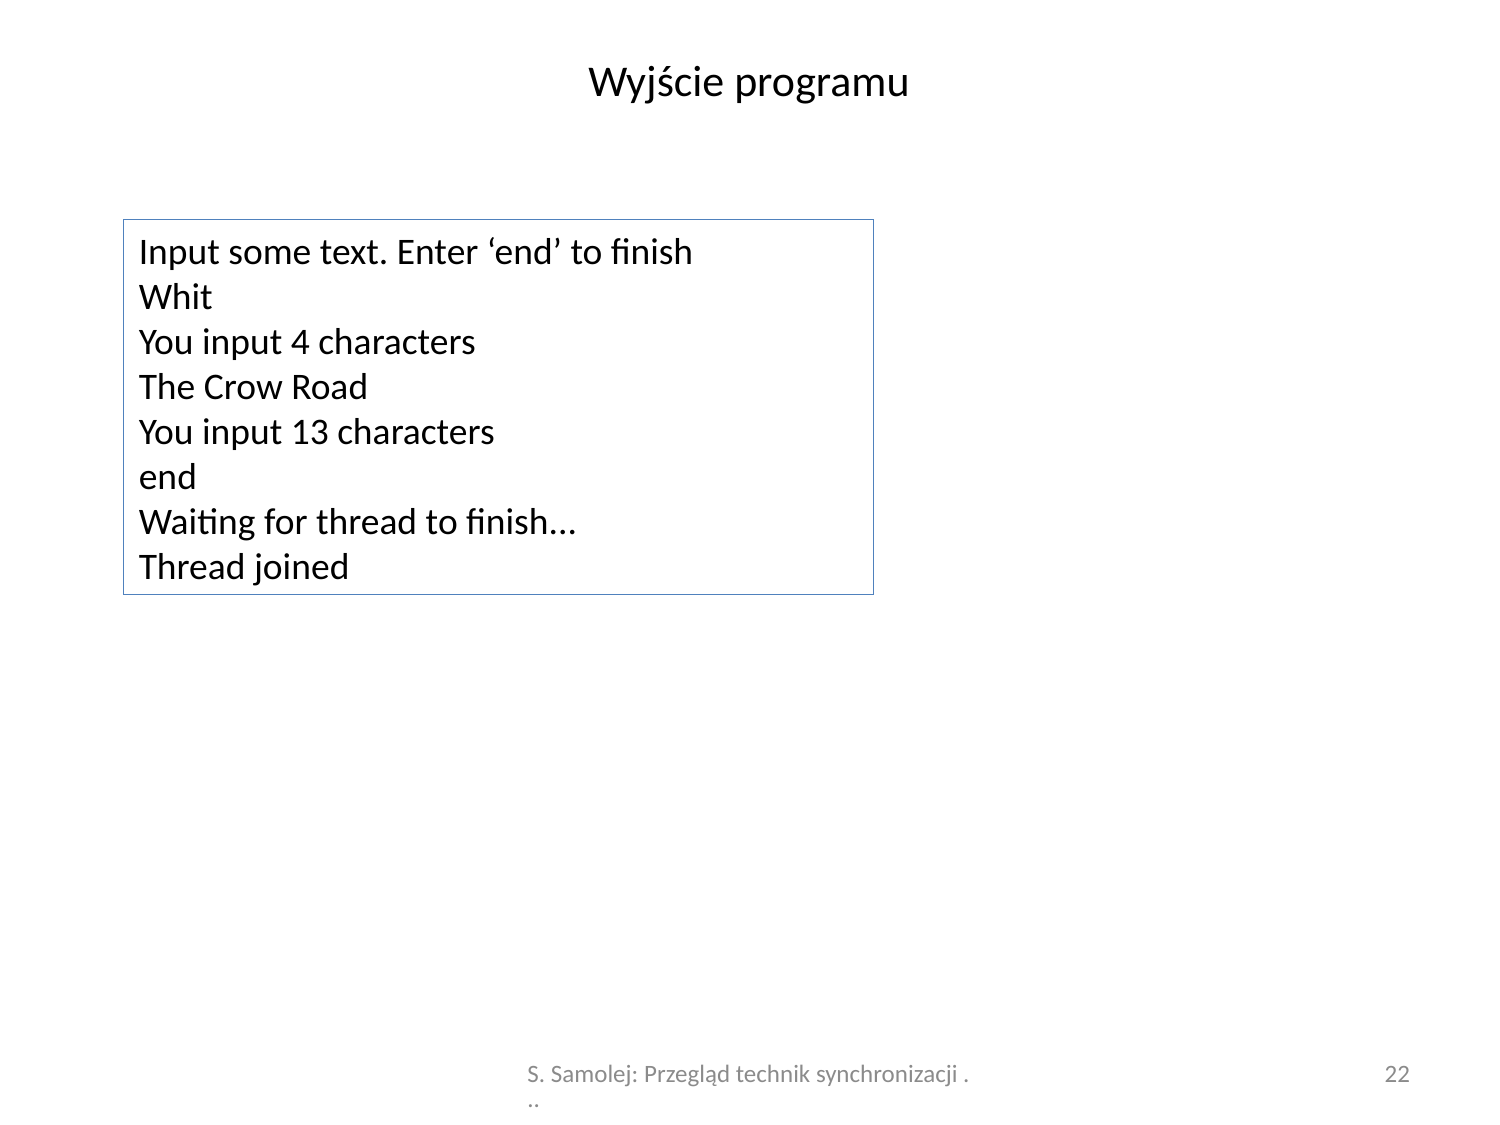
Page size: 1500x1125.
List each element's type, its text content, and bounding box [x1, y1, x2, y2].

slide_number 22 [1074, 1042, 1425, 1103]
footer S. Samolej: Przegląd technik synchronizacji ... [512, 1042, 988, 1103]
text_box Input some text. Enter ‘end’ to finish Whit You input 4 characters The Crow Road You input 13 characters end Waiting for thread to finish... Thread joined [123, 219, 874, 595]
title Wyjście programu [75, 45, 1424, 114]
